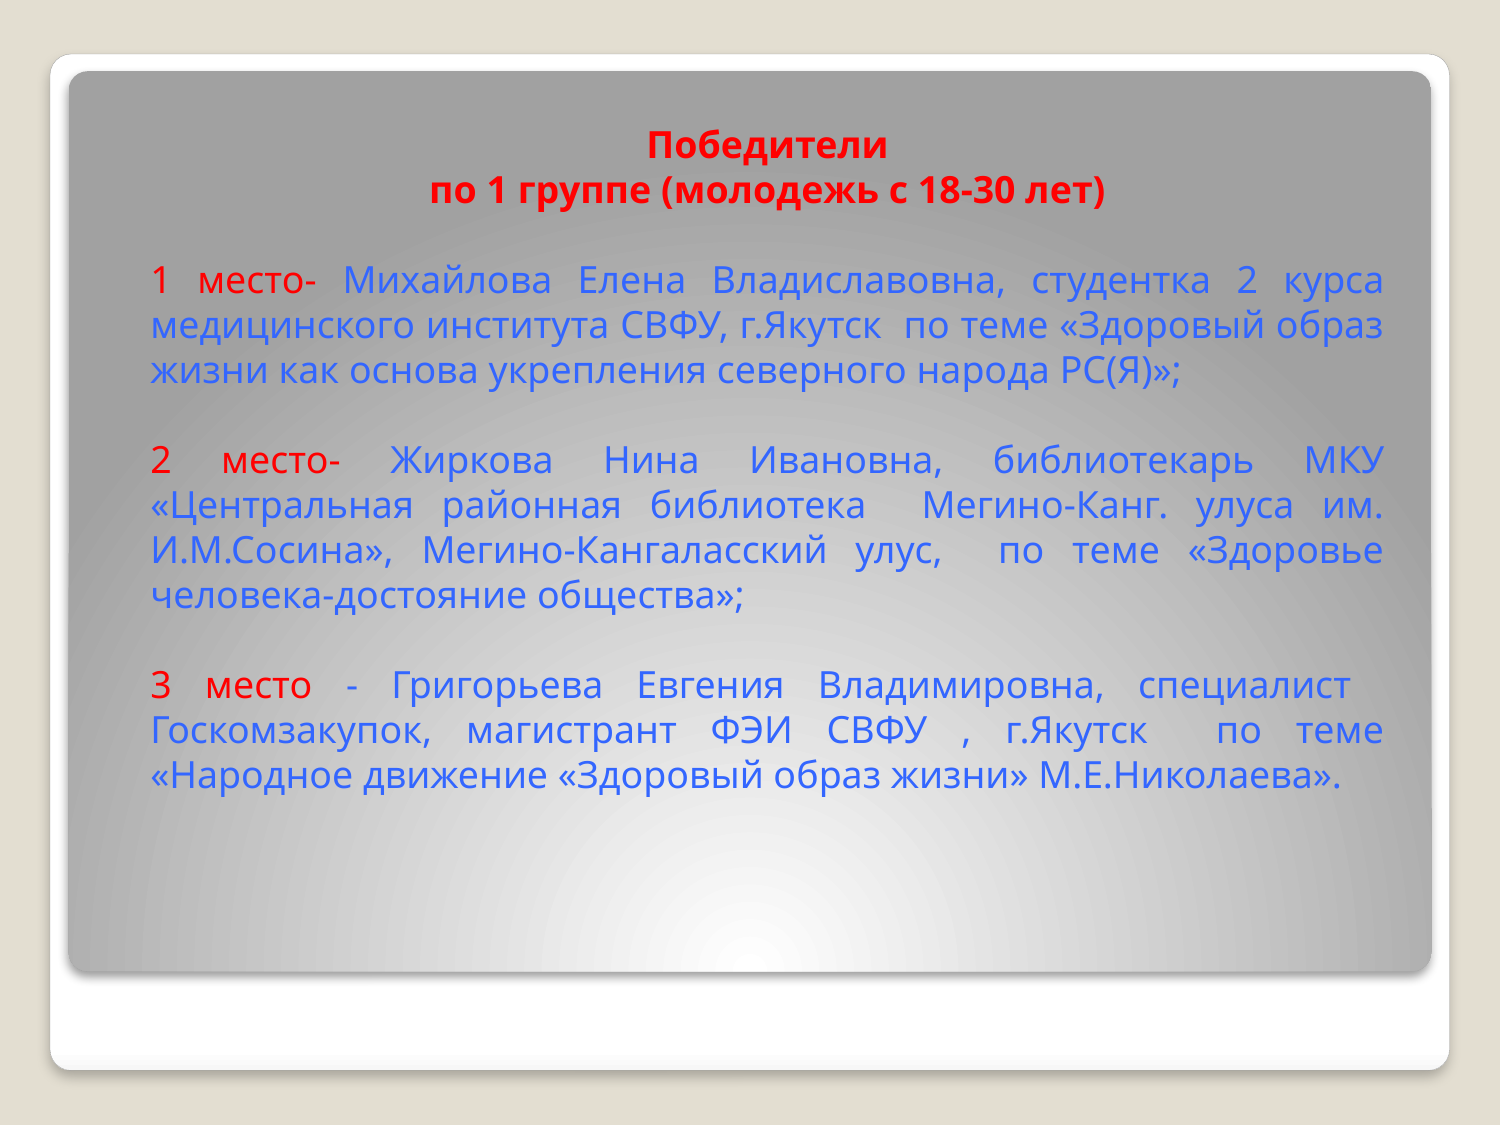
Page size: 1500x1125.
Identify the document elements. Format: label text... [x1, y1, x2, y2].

text_box Победители по 1 группе (молодежь с 18-30 лет) 1 место- Михайлова Елена Владиславовна, студентка 2 курса медицинского института СВФУ, г.Якутск по теме «Здоровый образ жизни как основа укрепления северного народа РС(Я)»; 2 место- Жиркова Нина Ивановна, библиотекарь МКУ «Центральная районная библиотека Мегино-Канг. улуса им. И.М.Сосина», Мегино-Кангаласский улус, по теме «Здоровье человека-достояние общества»; 3 место - Григорьева Евгения Владимировна, специалист Госкомзакупок, магистрант ФЭИ СВФУ , г.Якутск по теме «Народное движение «Здоровый образ жизни» М.Е.Николаева». [135, 113, 1400, 804]
